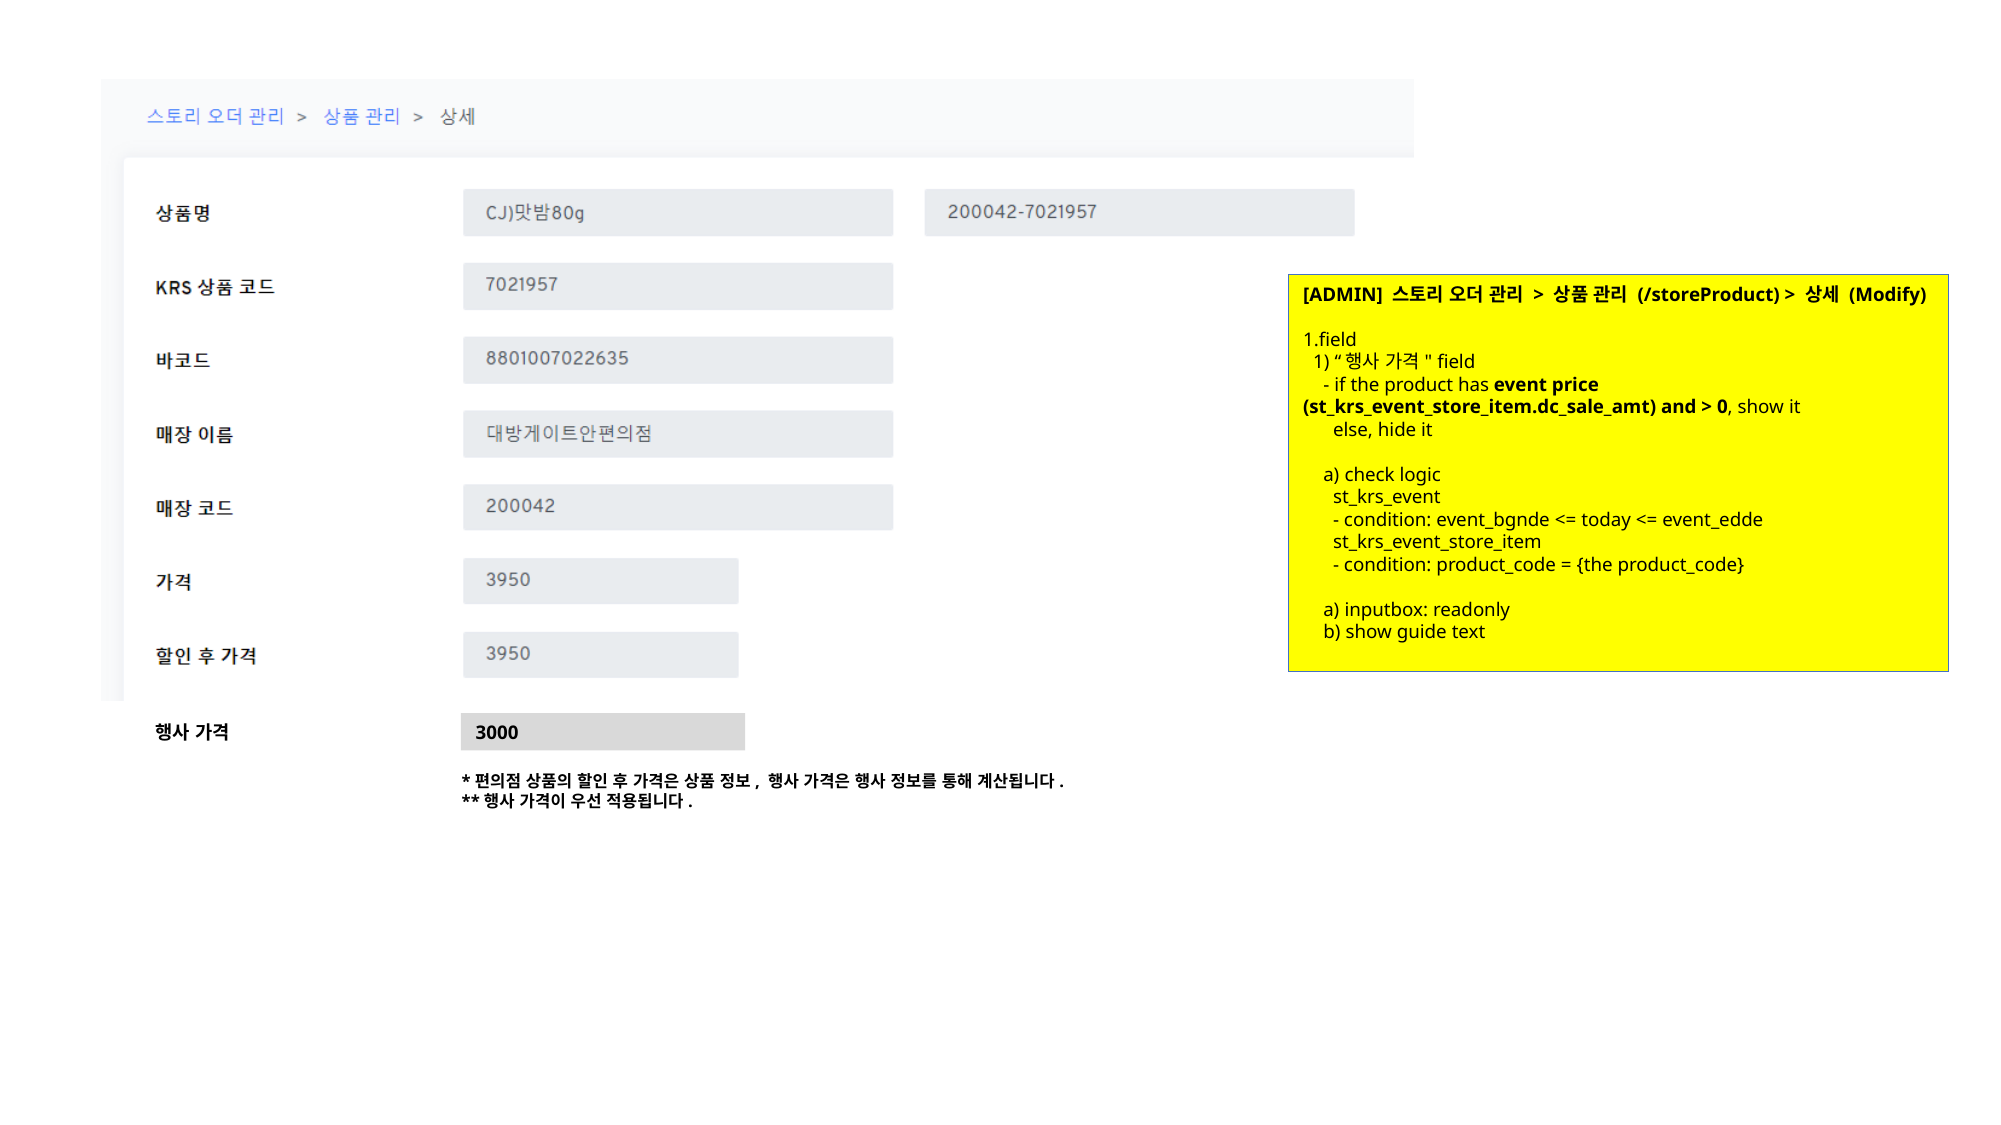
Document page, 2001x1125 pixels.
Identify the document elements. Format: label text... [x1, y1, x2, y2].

picture [101, 79, 1414, 701]
text_box *편의점 상품의 할인 후 가격은 상품 정보, 행사 가격은 행사 정보를 통해 계산됩니다. **행사 가격이 우선 적용됩니다. [446, 763, 1319, 819]
text_box 행사 가격 [140, 713, 364, 751]
text_box 3000 [460, 713, 746, 751]
text_box [ADMIN] 스토리 오더 관리 > 상품 관리 (/storeProduct) > 상세 (Modify) 1.field 1) “행사 가격" field - if the product has event price (st_krs_event_store_item.dc_sale_amt) and > 0, show it else, hide it a) check logic st_krs_event - condition: event_bgnde <= today <= event_edde st_krs_event_store_item - condition: product_code = {the product_code} a) inputbox: readonly b) show guide text [1414, 274, 1949, 672]
